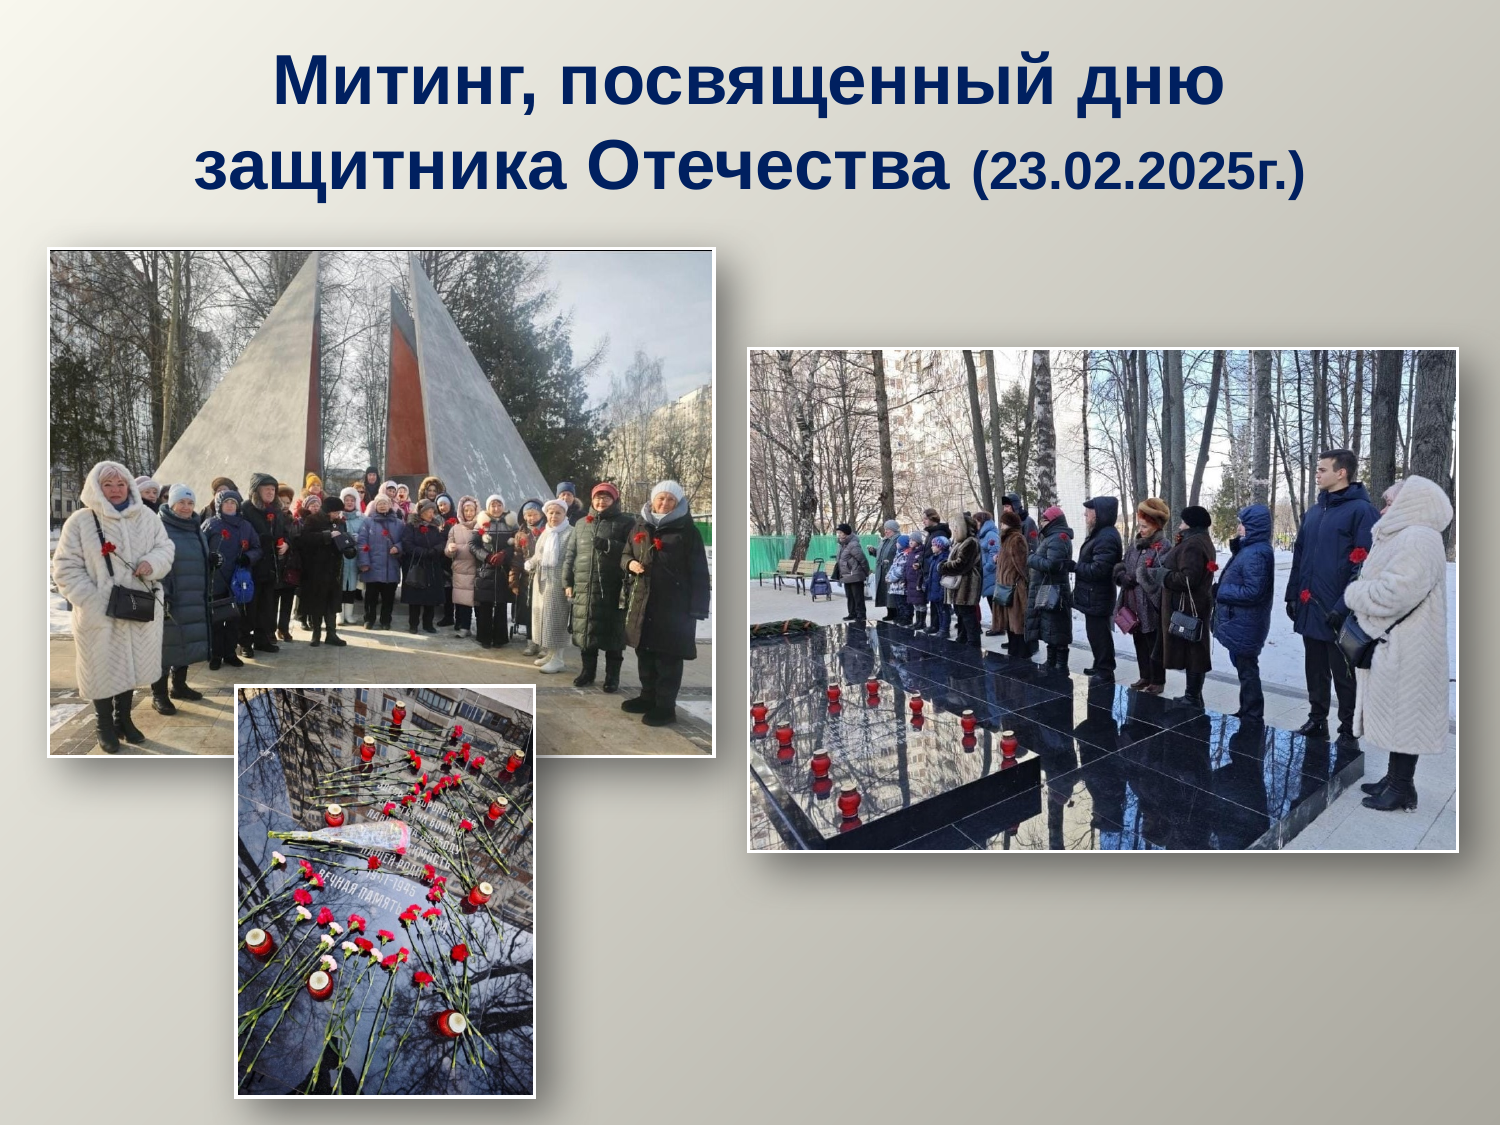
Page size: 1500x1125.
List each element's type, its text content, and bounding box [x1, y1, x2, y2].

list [749, 349, 1456, 851]
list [237, 687, 534, 1096]
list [49, 249, 713, 756]
title Митинг, посвященный дню защитника Отечества (23.02.2025г.) [75, 24, 1425, 213]
